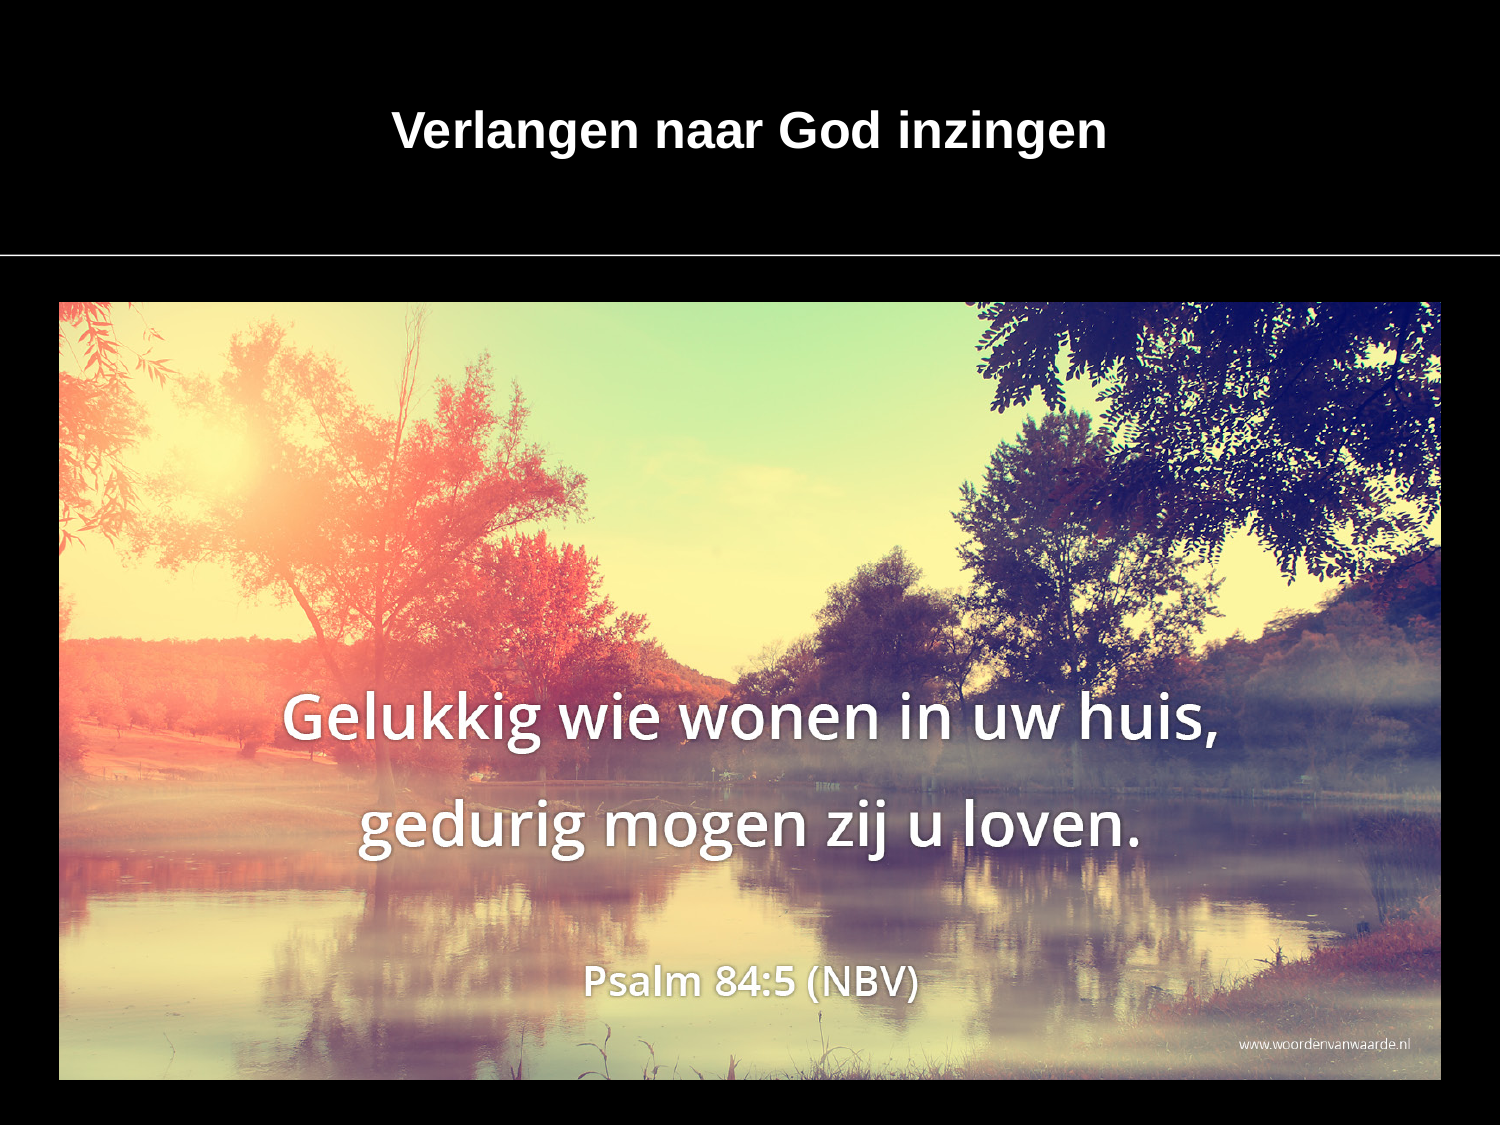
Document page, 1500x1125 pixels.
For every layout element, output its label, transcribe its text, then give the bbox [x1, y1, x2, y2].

text_box Verlangen naar God inzingen [376, 88, 1124, 167]
picture [59, 302, 1441, 1080]
